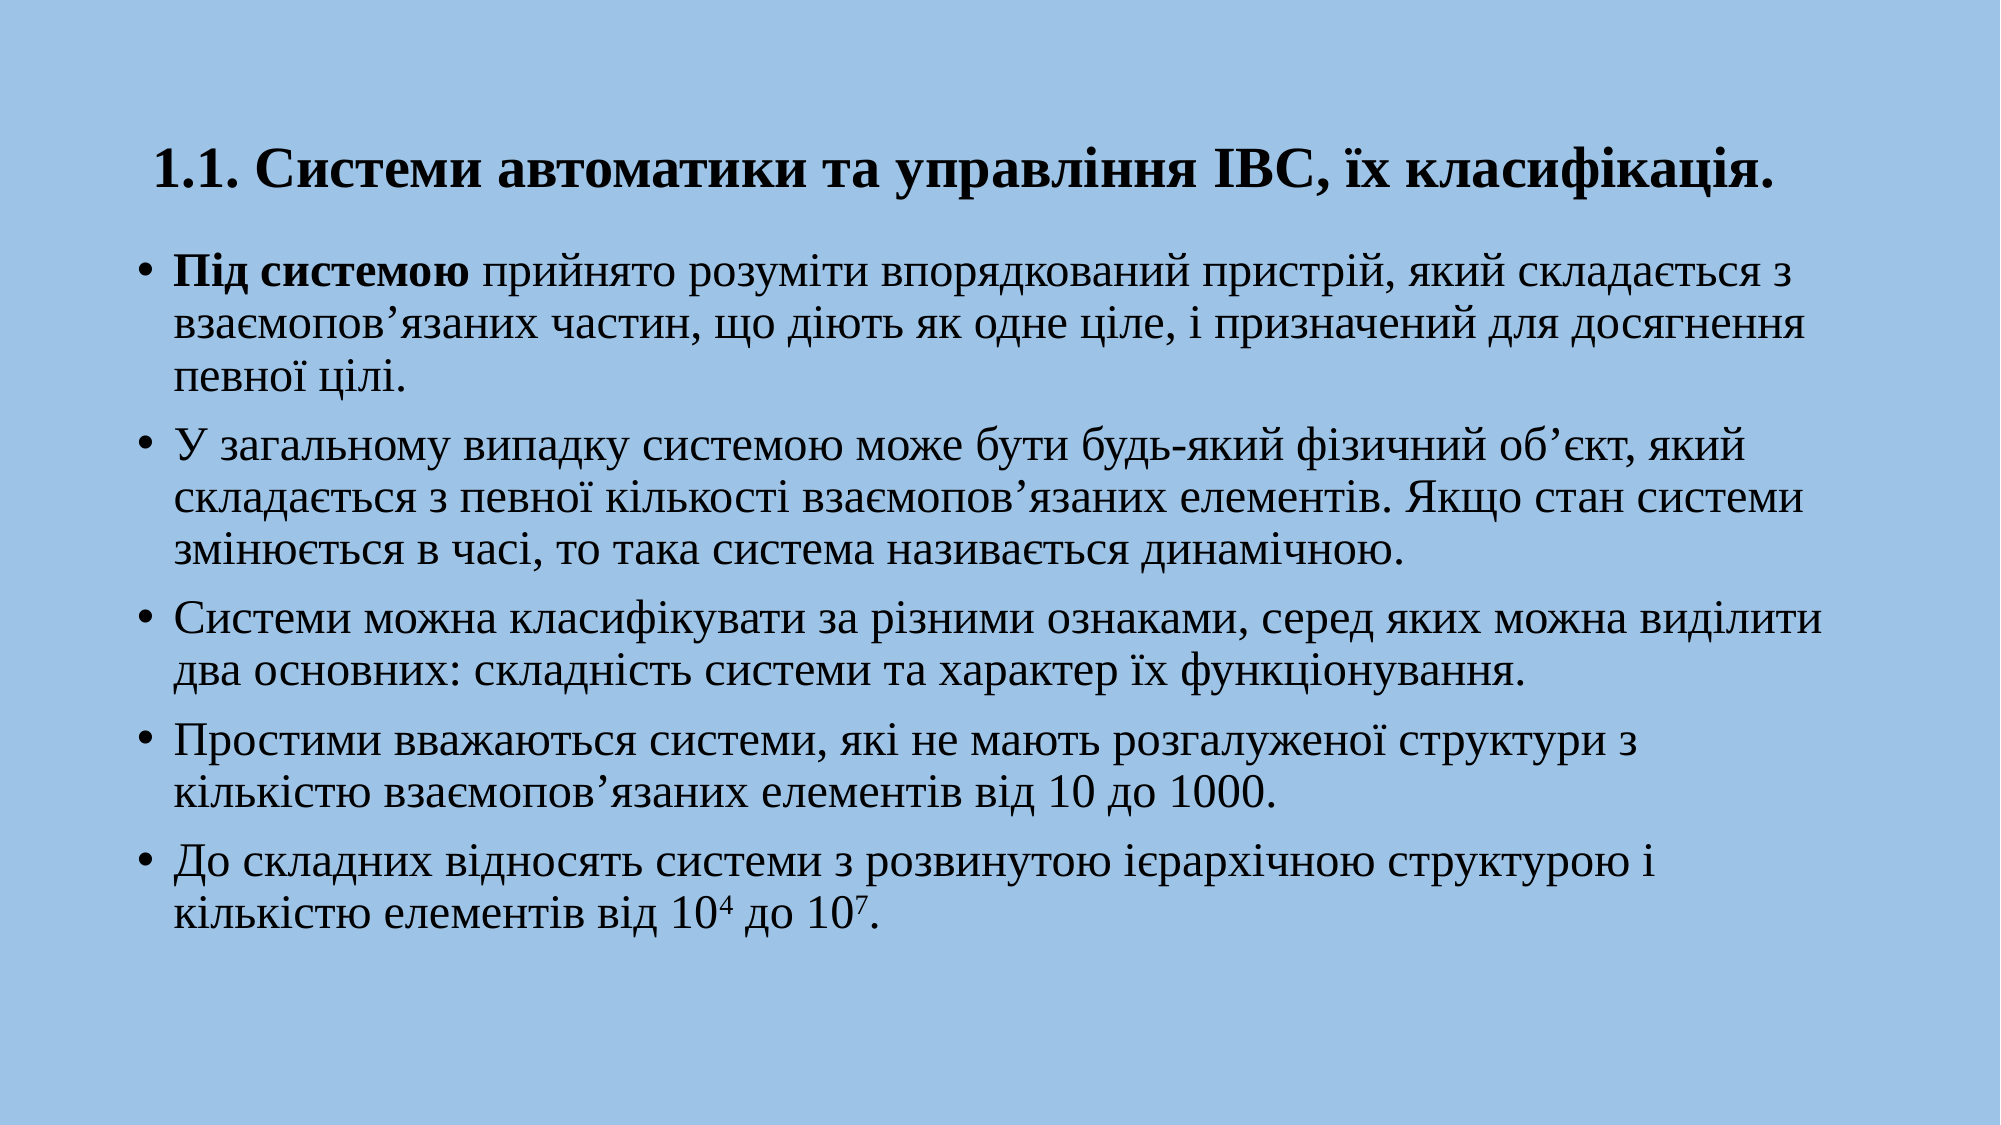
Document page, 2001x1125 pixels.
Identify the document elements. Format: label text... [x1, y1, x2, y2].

list Під системою прийнято розуміти впорядкований пристрій, який складається з взаємопов’язаних частин, що діють як одне ціле, і призначений для досягнення певної цілі. У загальному випадку системою може бути будь-який фізичний об’єкт, який складається з певної кількості взаємопов’язаних елементів. Якщо стан системи змінюється в часі, то така система називається динамічною. Системи можна класифікувати за різними ознаками, серед яких можна виділити два основних: складність системи та характер їх функціонування. Простими вважаються системи, які не мають розгалуженої структури з кількістю взаємопов’язаних елементів від 10 до 1000. До складних відносять системи з розвинутою ієрархічною структурою і кількістю елементів від 104 до 107. [122, 237, 1847, 952]
title 1.1. Системи автоматики та управління ІВС, їх класифікація. [137, 59, 1863, 278]
